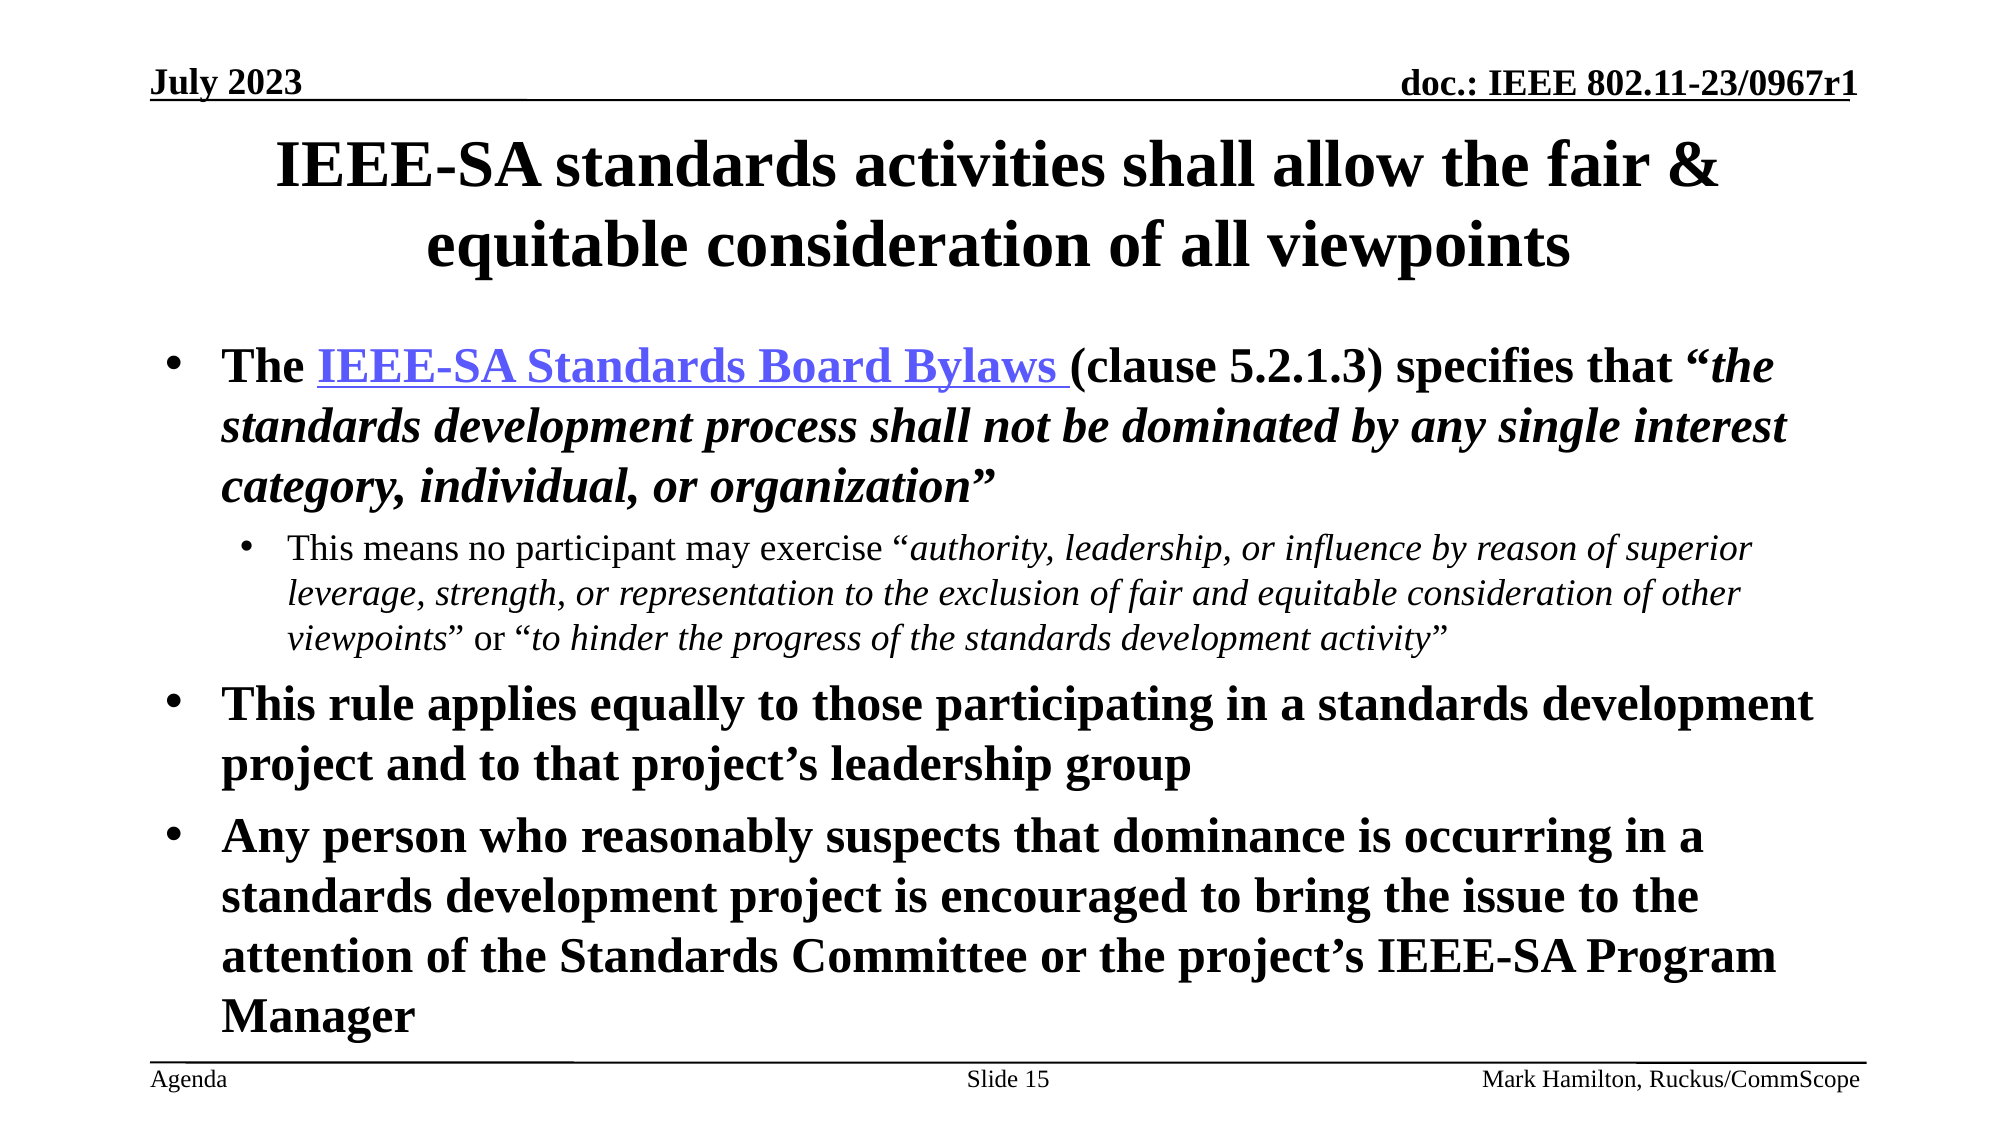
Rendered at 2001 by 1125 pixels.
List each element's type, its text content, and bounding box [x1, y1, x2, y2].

title IEEE-SA standards activities shall allow the fair & equitable consideration of all viewpoints [149, 112, 1850, 288]
slide_number Slide 15 [950, 1061, 1067, 1123]
list The IEEE-SA Standards Board Bylaws (clause 5.2.1.3) specifies that “the standards development process shall not be dominated by any single interest category, individual, or organization” This means no participant may exercise “authority, leadership, or influence by reason of superior leverage, strength, or representation to the exclusion of fair and equitable consideration of other viewpoints” or “to hinder the progress of the standards development activity” This rule applies equally to those participating in a standards development project and to that project’s leadership group Any person who reasonably suspects that dominance is occurring in a standards development project is encouraged to bring the issue to the attention of the Standards Committee or the project’s IEEE-SA Program Manager [149, 324, 1850, 1000]
